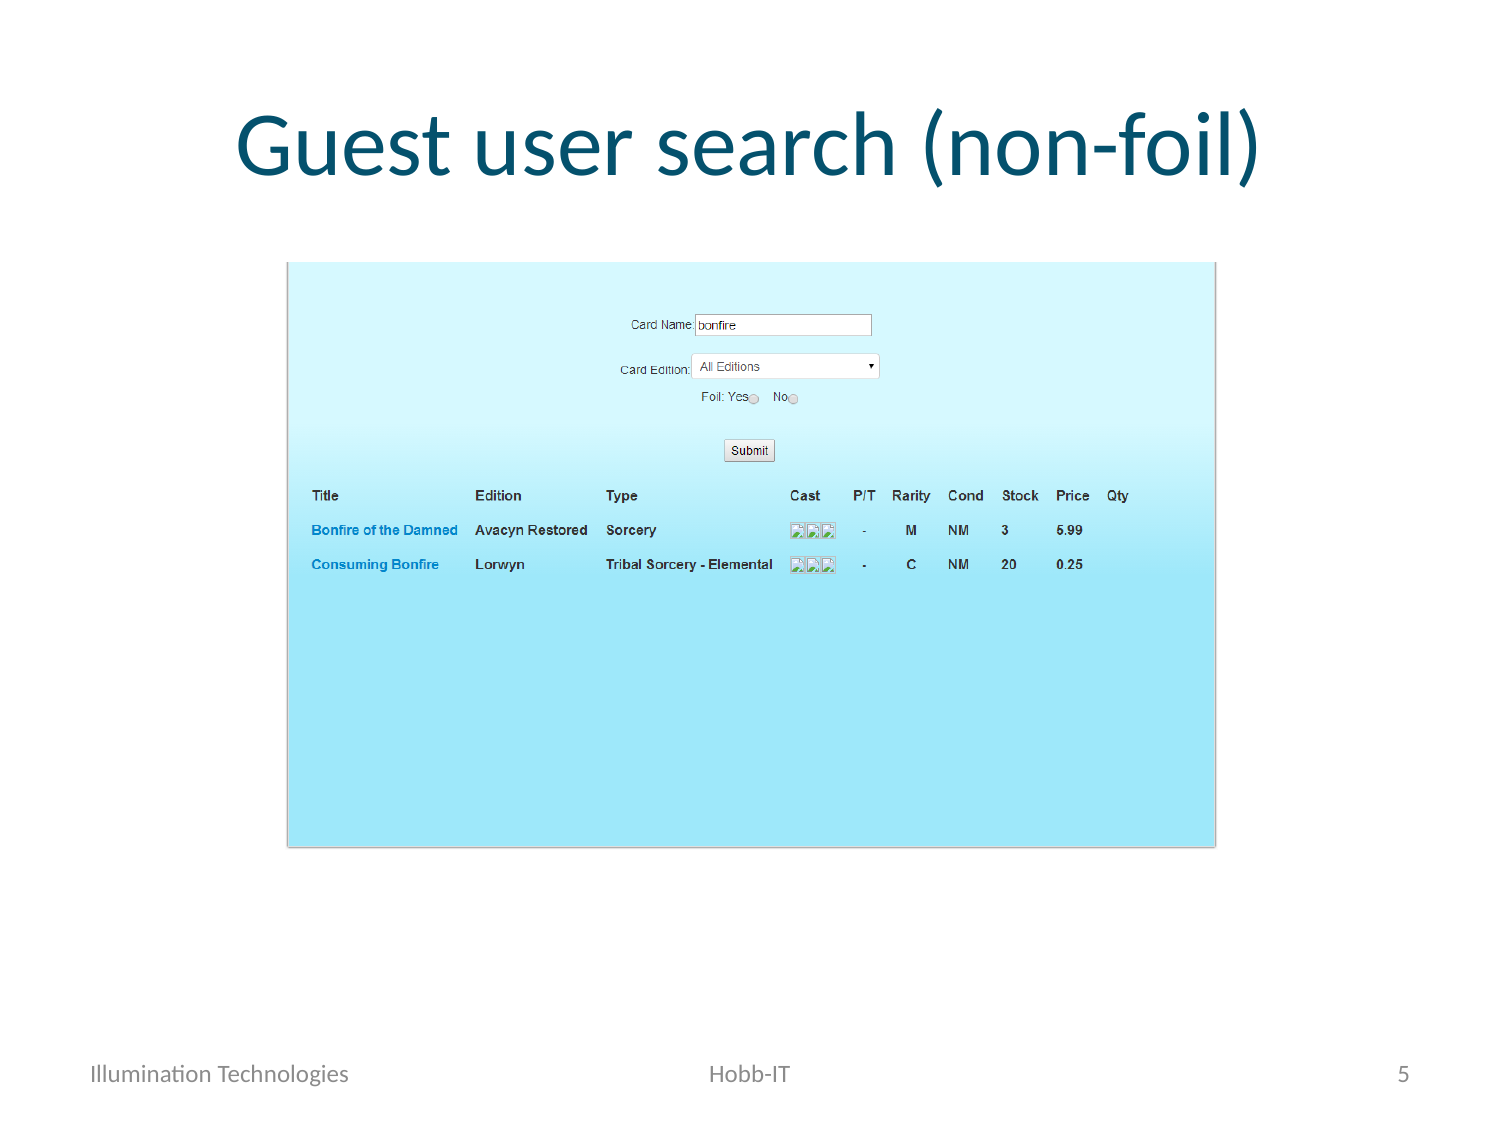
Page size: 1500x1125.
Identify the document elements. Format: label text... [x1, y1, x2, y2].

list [285, 262, 1219, 851]
slide_number Illumination Technologies [75, 1042, 425, 1103]
title Guest user search (non-foil) [75, 45, 1425, 233]
slide_number 5 [1074, 1042, 1425, 1103]
footer Hobb-IT [512, 1042, 988, 1103]
